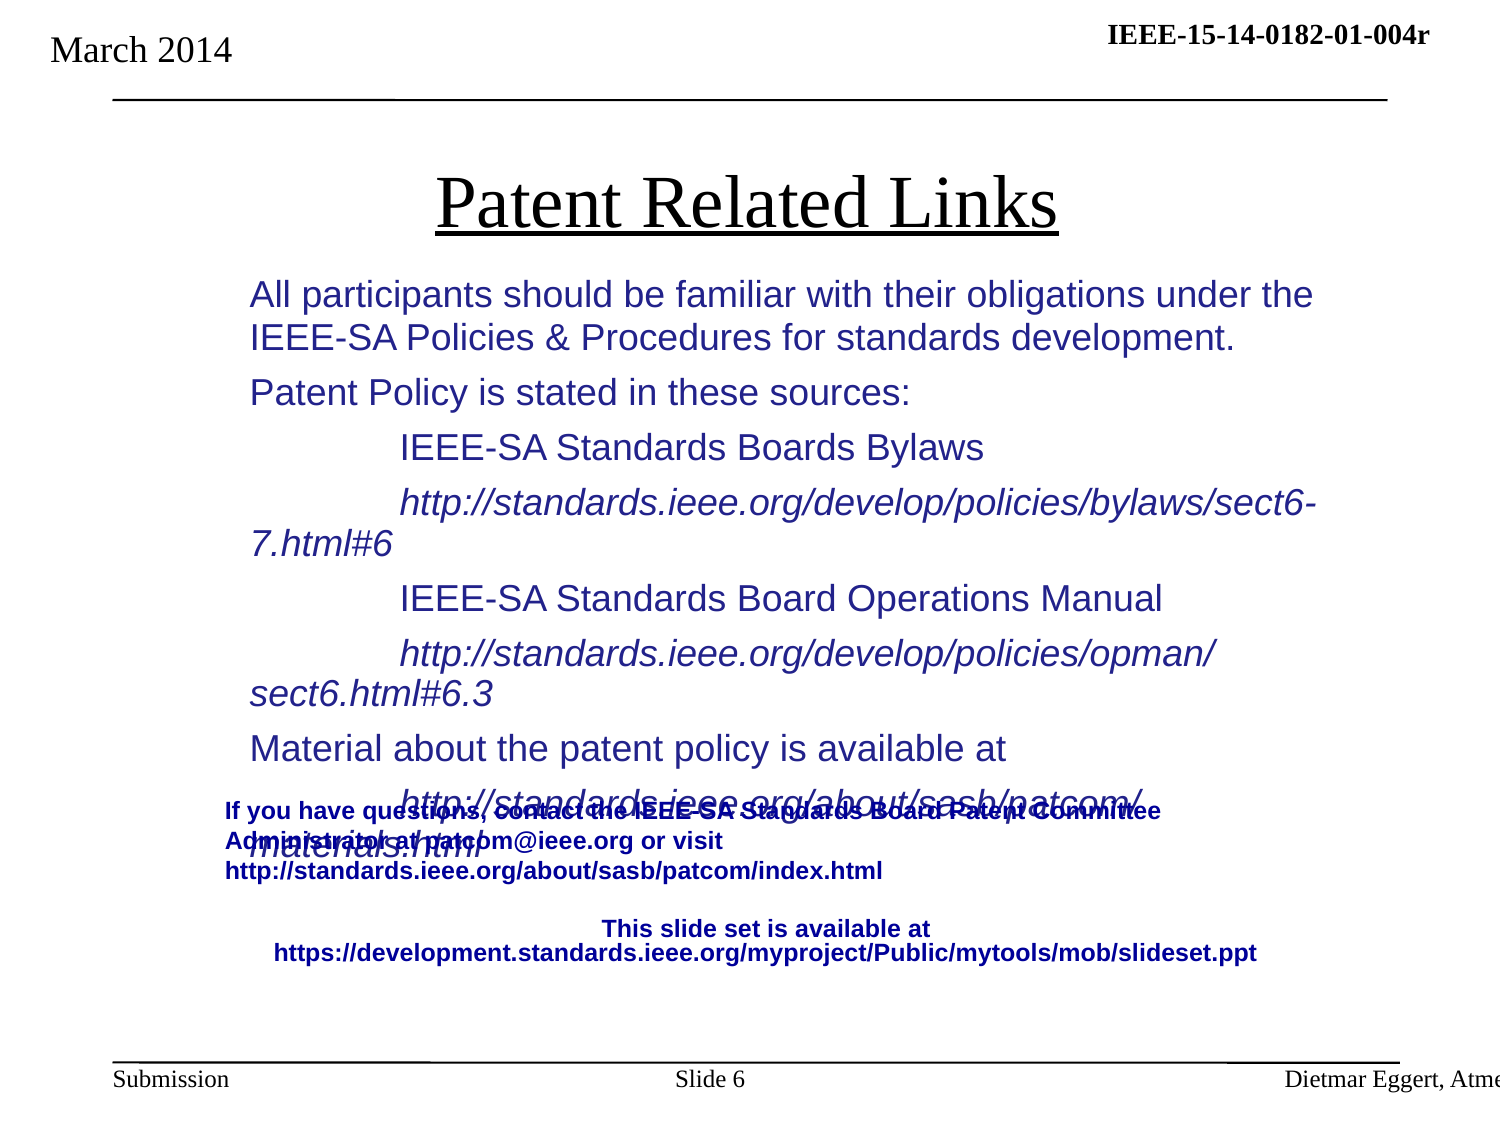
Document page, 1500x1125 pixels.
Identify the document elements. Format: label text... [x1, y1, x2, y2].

text_box If you have questions, contact the IEEE-SA Standards Board Patent Committee Administrator at patcom@ieee.org or visit http://standards.ieee.org/about/sasb/patcom/index.html This slide set is available at https://development.standards.ieee.org/myproject/Public/mytools/mob/slideset.ppt [210, 787, 1323, 974]
slide_number Slide 6 [674, 1061, 858, 1125]
footer Dietmar Eggert, Atmel [899, 1061, 1500, 1123]
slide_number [49, 24, 383, 86]
list All participants should be familiar with their obligations under the IEEE-SA Policies & Procedures for standards development. Patent Policy is stated in these sources: IEEE-SA Standards Boards Bylaws http://standards.ieee.org/develop/policies/bylaws/sect6-7.html#6 IEEE-SA Standards Board Operations Manual http://standards.ieee.org/develop/policies/opman/sect6.html#6.3 Material about the patent policy is available at http://standards.ieee.org/about/sasb/patcom/materials.html [112, 256, 1388, 863]
title Patent Related Links [112, 112, 1383, 256]
